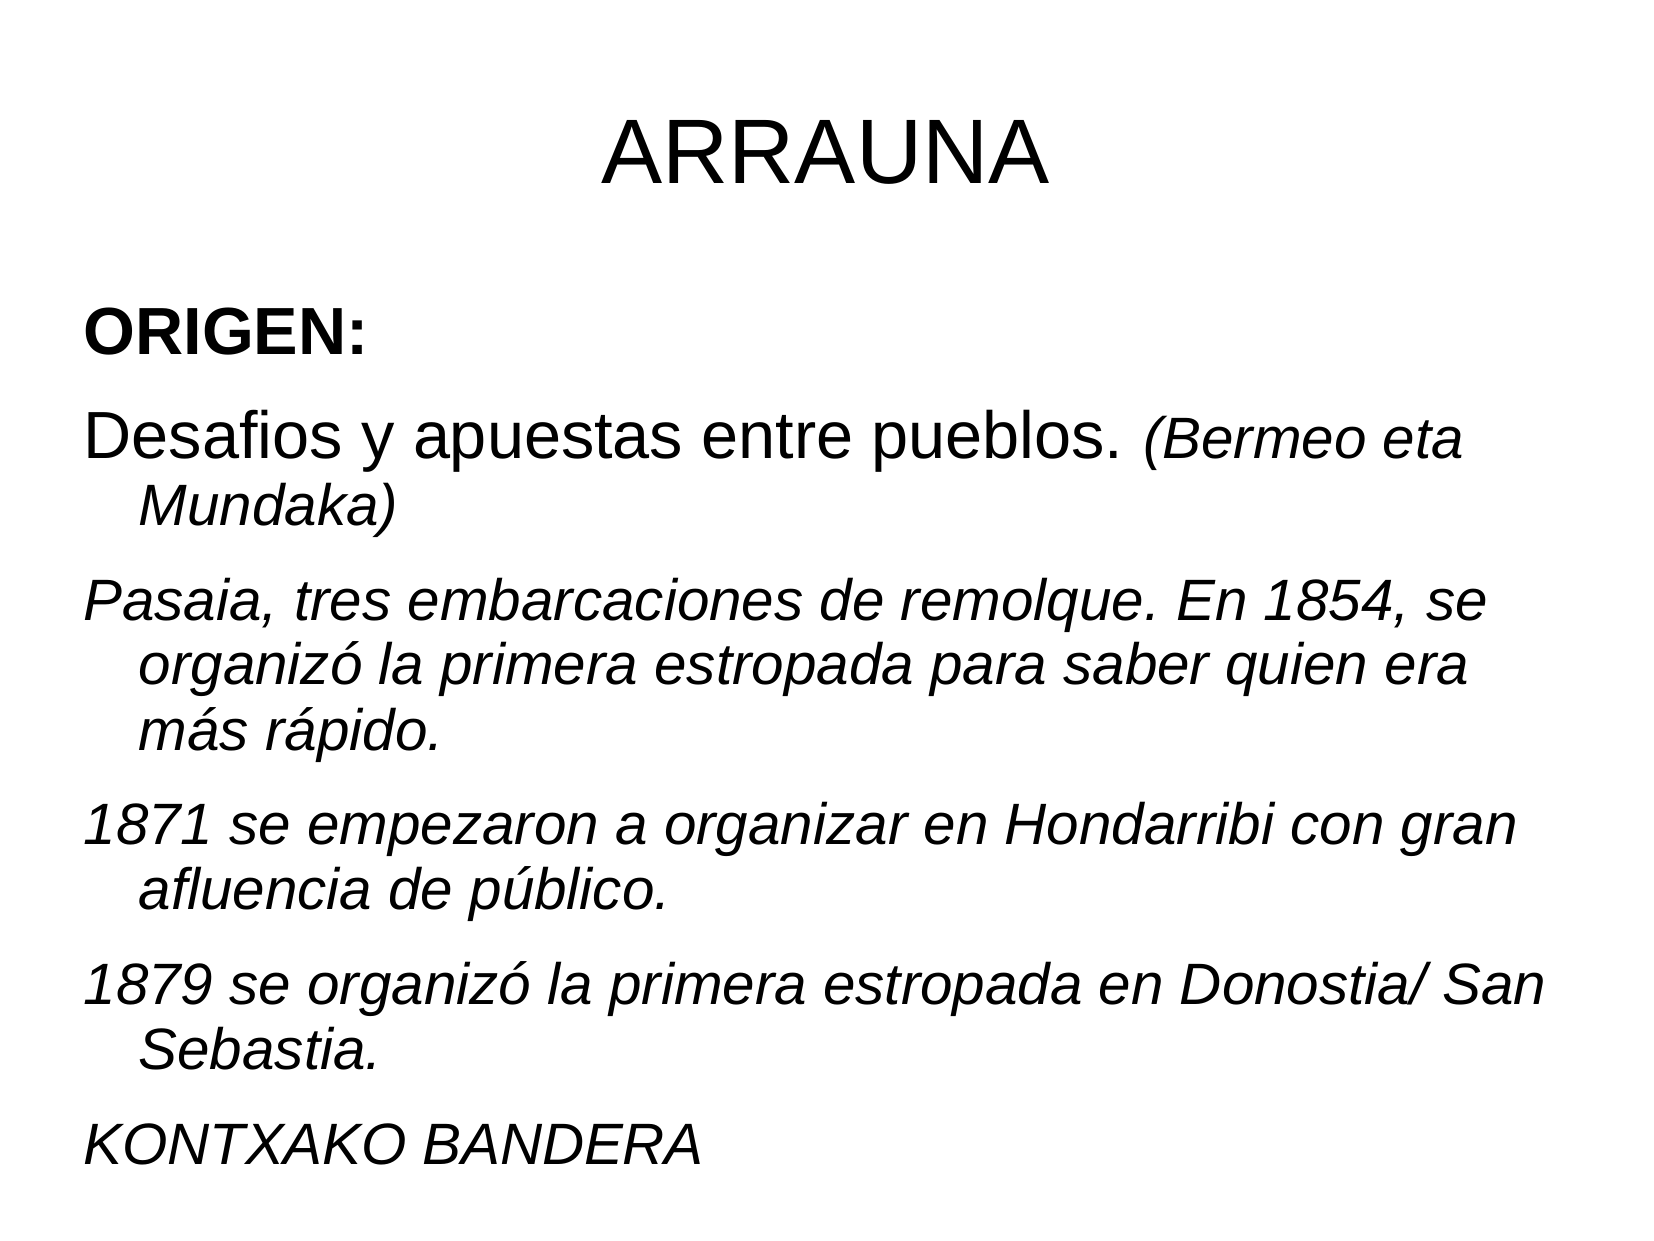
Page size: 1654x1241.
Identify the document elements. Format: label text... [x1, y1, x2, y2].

title ARRAUNA [82, 49, 1570, 256]
list ORIGEN: Desafios y apuestas entre pueblos. (Bermeo eta Mundaka) Pasaia, tres embarcaciones de remolque. En 1854, se organizó la primera estropada para saber quien era más rápido. 1871 se empezaron a organizar en Hondarribi con gran afluencia de público. 1879 se organizó la primera estropada en Donostia/ San Sebastia. KONTXAKO BANDERA [82, 290, 1570, 1178]
